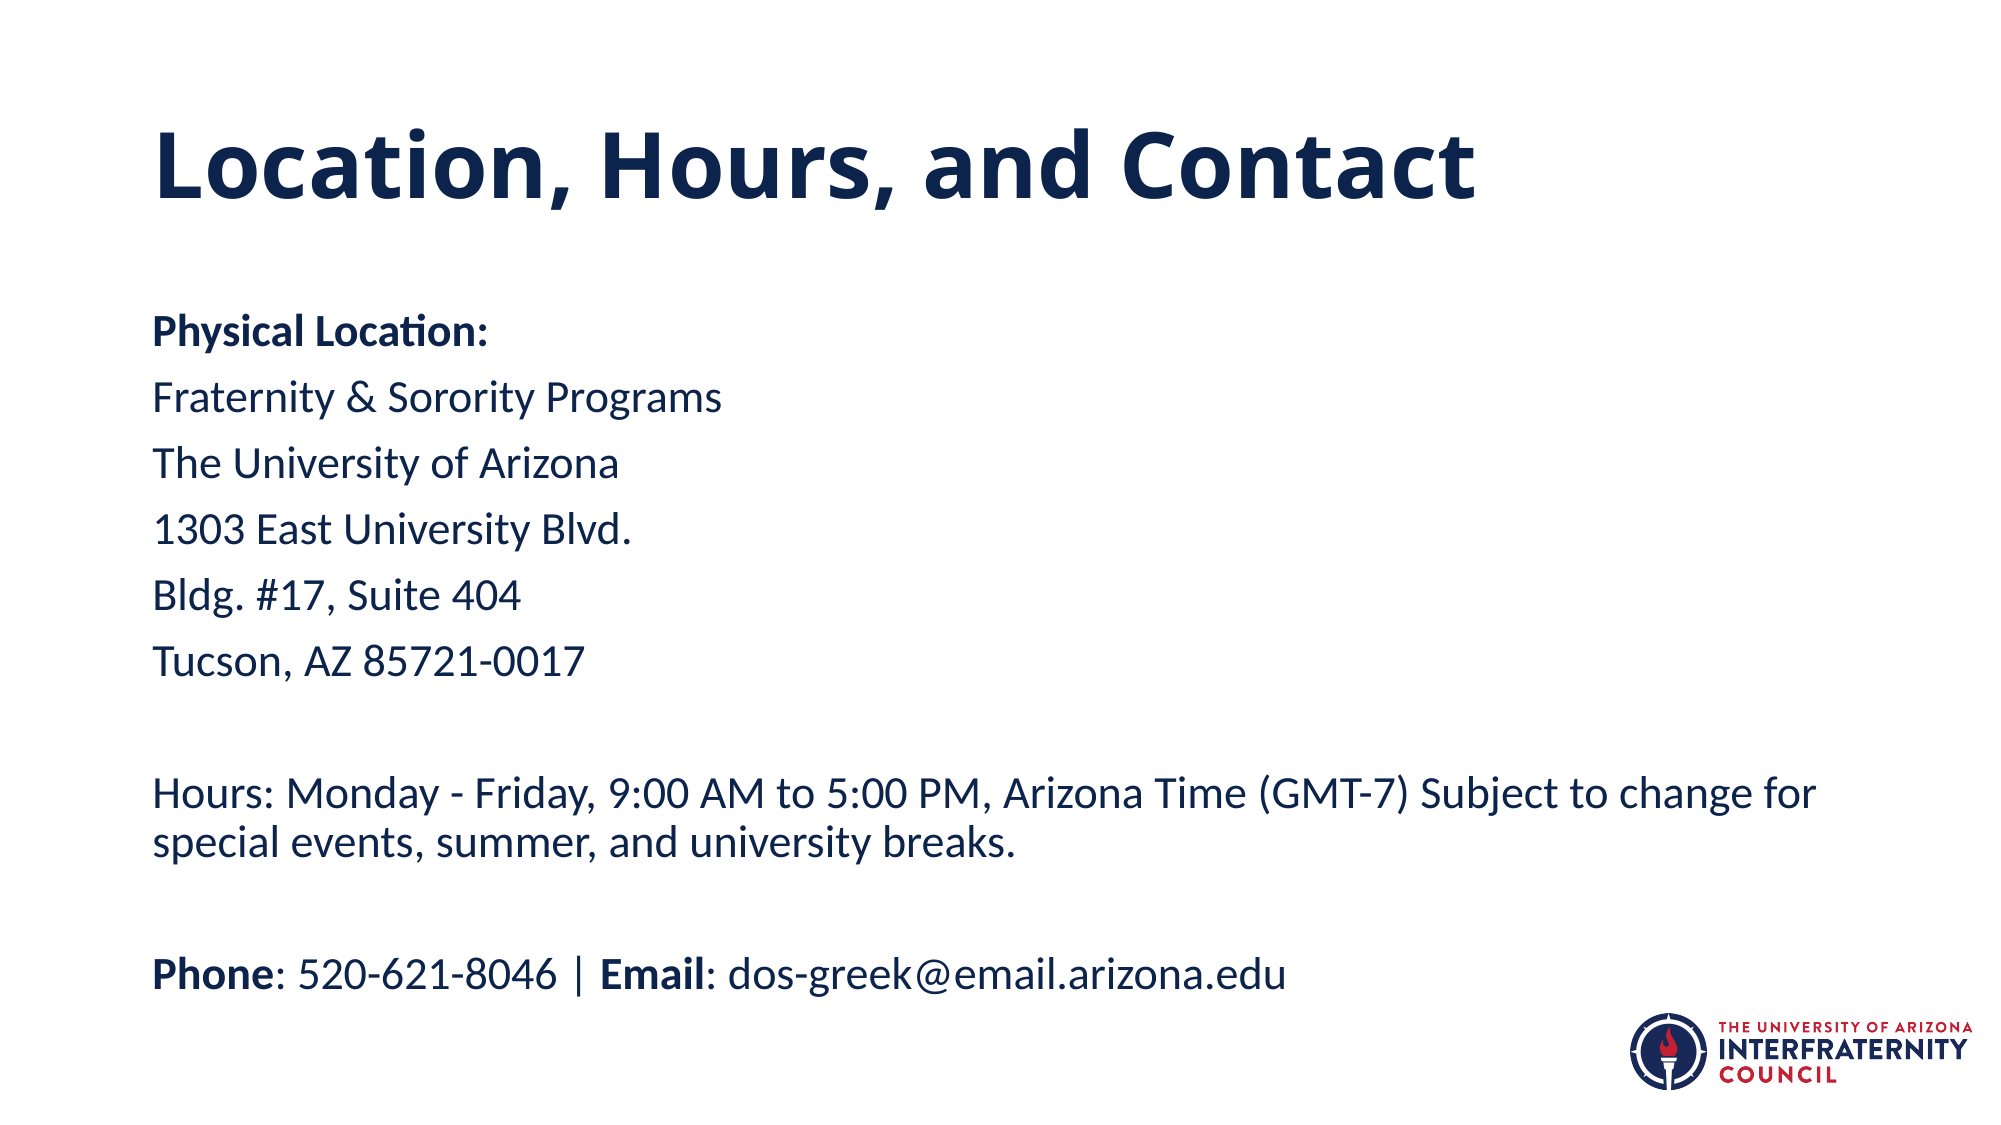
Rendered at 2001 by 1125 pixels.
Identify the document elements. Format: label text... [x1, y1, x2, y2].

picture [1630, 1013, 1974, 1092]
list Physical Location: Fraternity & Sorority Programs The University of Arizona 1303 East University Blvd. Bldg. #17, Suite 404 Tucson, AZ 85721-0017 Hours: Monday - Friday, 9:00 AM to 5:00 PM, Arizona Time (GMT-7) Subject to change for special events, summer, and university breaks. Phone: 520-621-8046 | Email: dos-greek@email.arizona.edu [137, 299, 1863, 1014]
title Location, Hours, and Contact [137, 59, 1863, 278]
